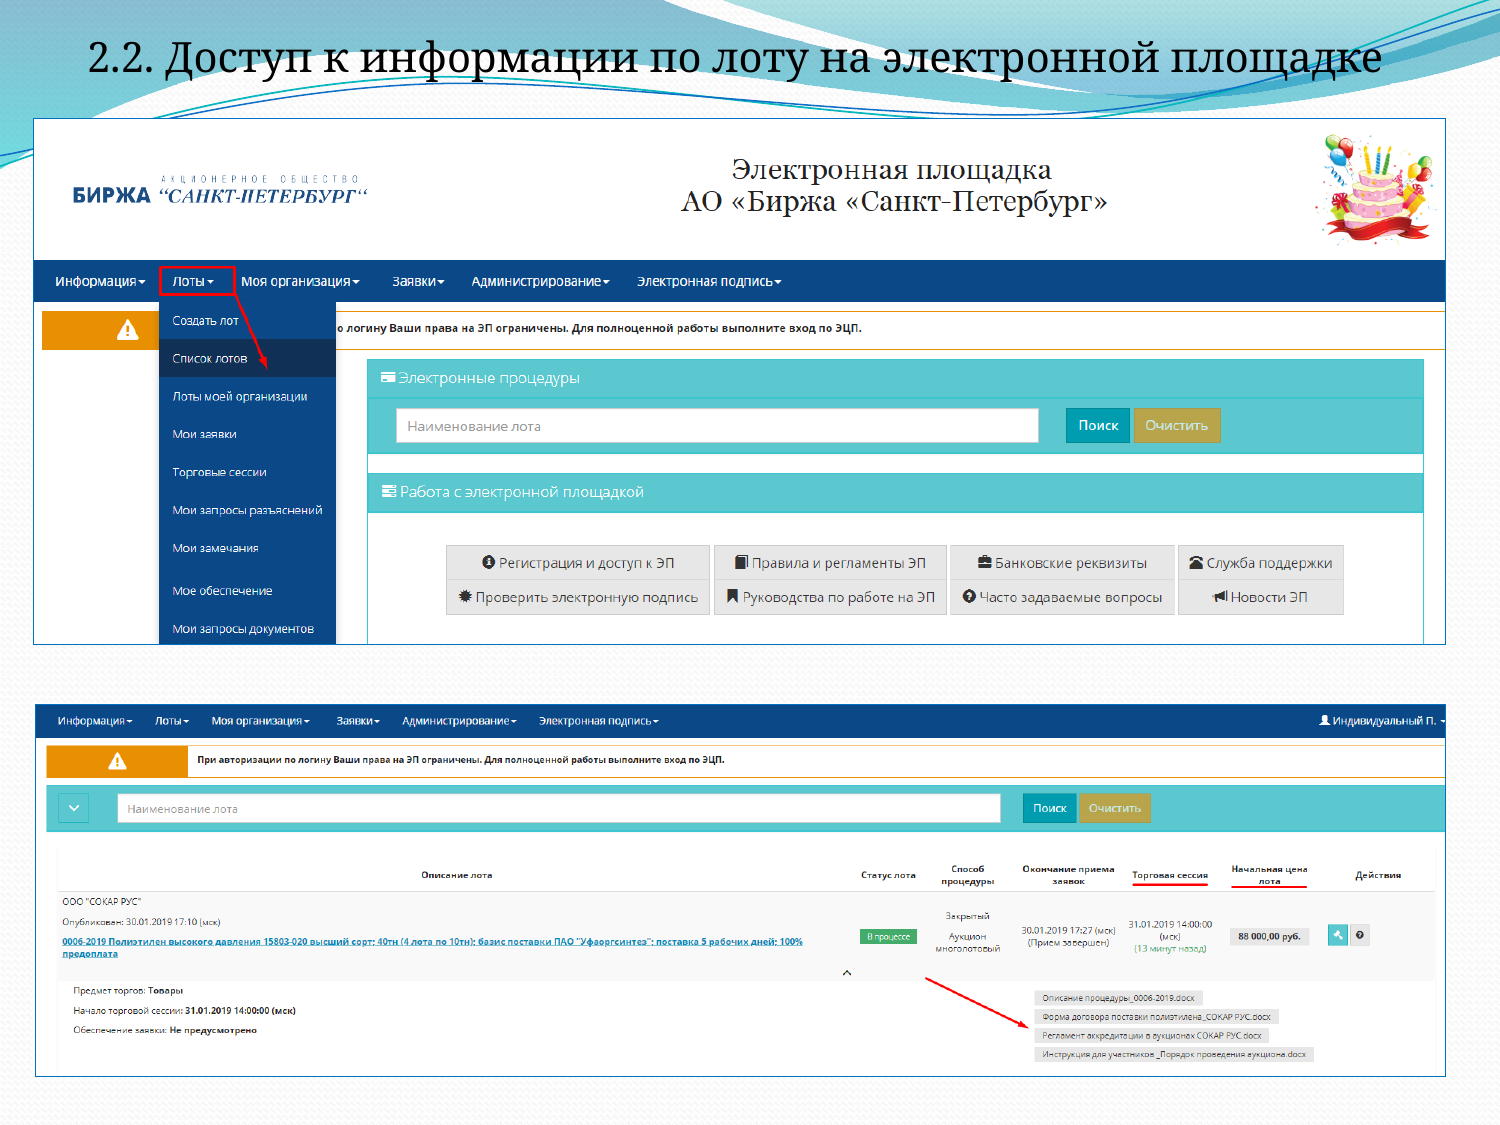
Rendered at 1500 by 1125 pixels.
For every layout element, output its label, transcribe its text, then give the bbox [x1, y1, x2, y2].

picture [33, 118, 1447, 646]
text_box 2.2. Доступ к информации по лоту на электронной площадке [46, 23, 1424, 89]
picture [34, 703, 1447, 1077]
